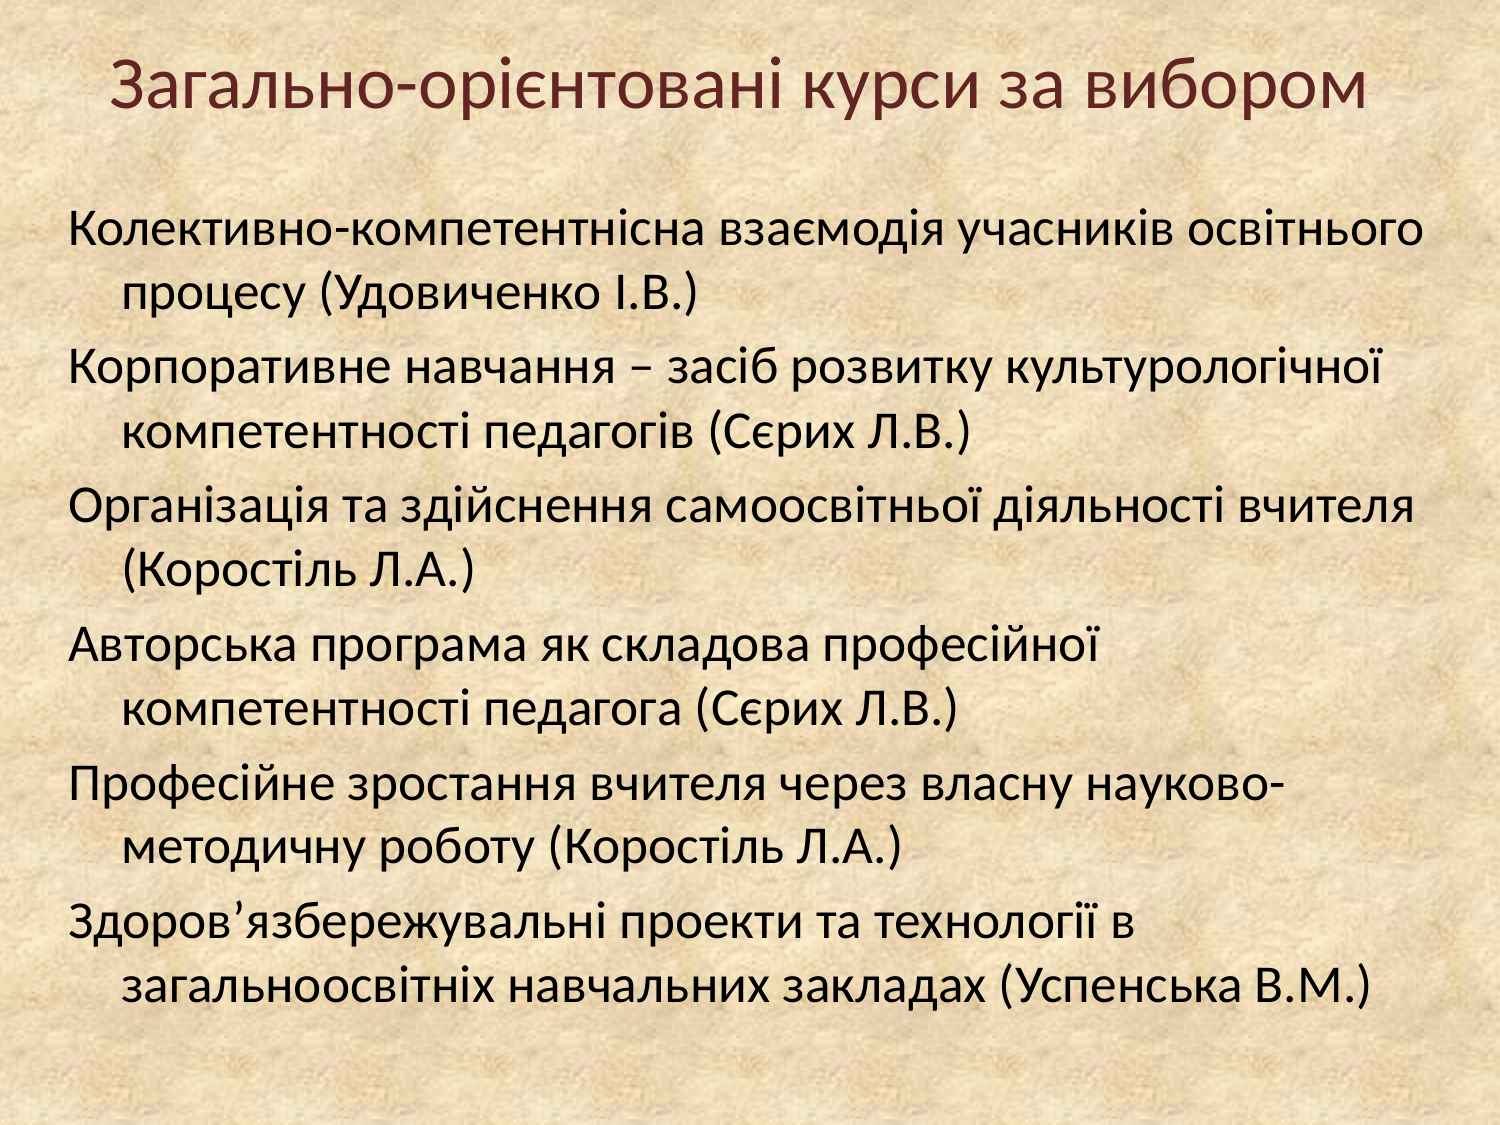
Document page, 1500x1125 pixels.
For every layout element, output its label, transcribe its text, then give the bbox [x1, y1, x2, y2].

title Загально-орієнтовані курси за вибором [64, 19, 1415, 138]
list Колективно-компетентнісна взаємодія учасників освітнього процесу (Удовиченко І.В.) Корпоративне навчання – засіб розвитку культурологічної компетентності педагогів (Сєрих Л.В.) Організація та здійснення самоосвітньої діяльності вчителя (Коростіль Л.А.) Авторська програма як складова професійної компетентності педагога (Сєрих Л.В.) Професійне зростання вчителя через власну науково-методичну роботу (Коростіль Л.А.) Здоров’язбережувальні проекти та технології в загальноосвітніх навчальних закладах (Успенська В.М.) [53, 184, 1459, 1024]
picture [0, 0, 1500, 1125]
